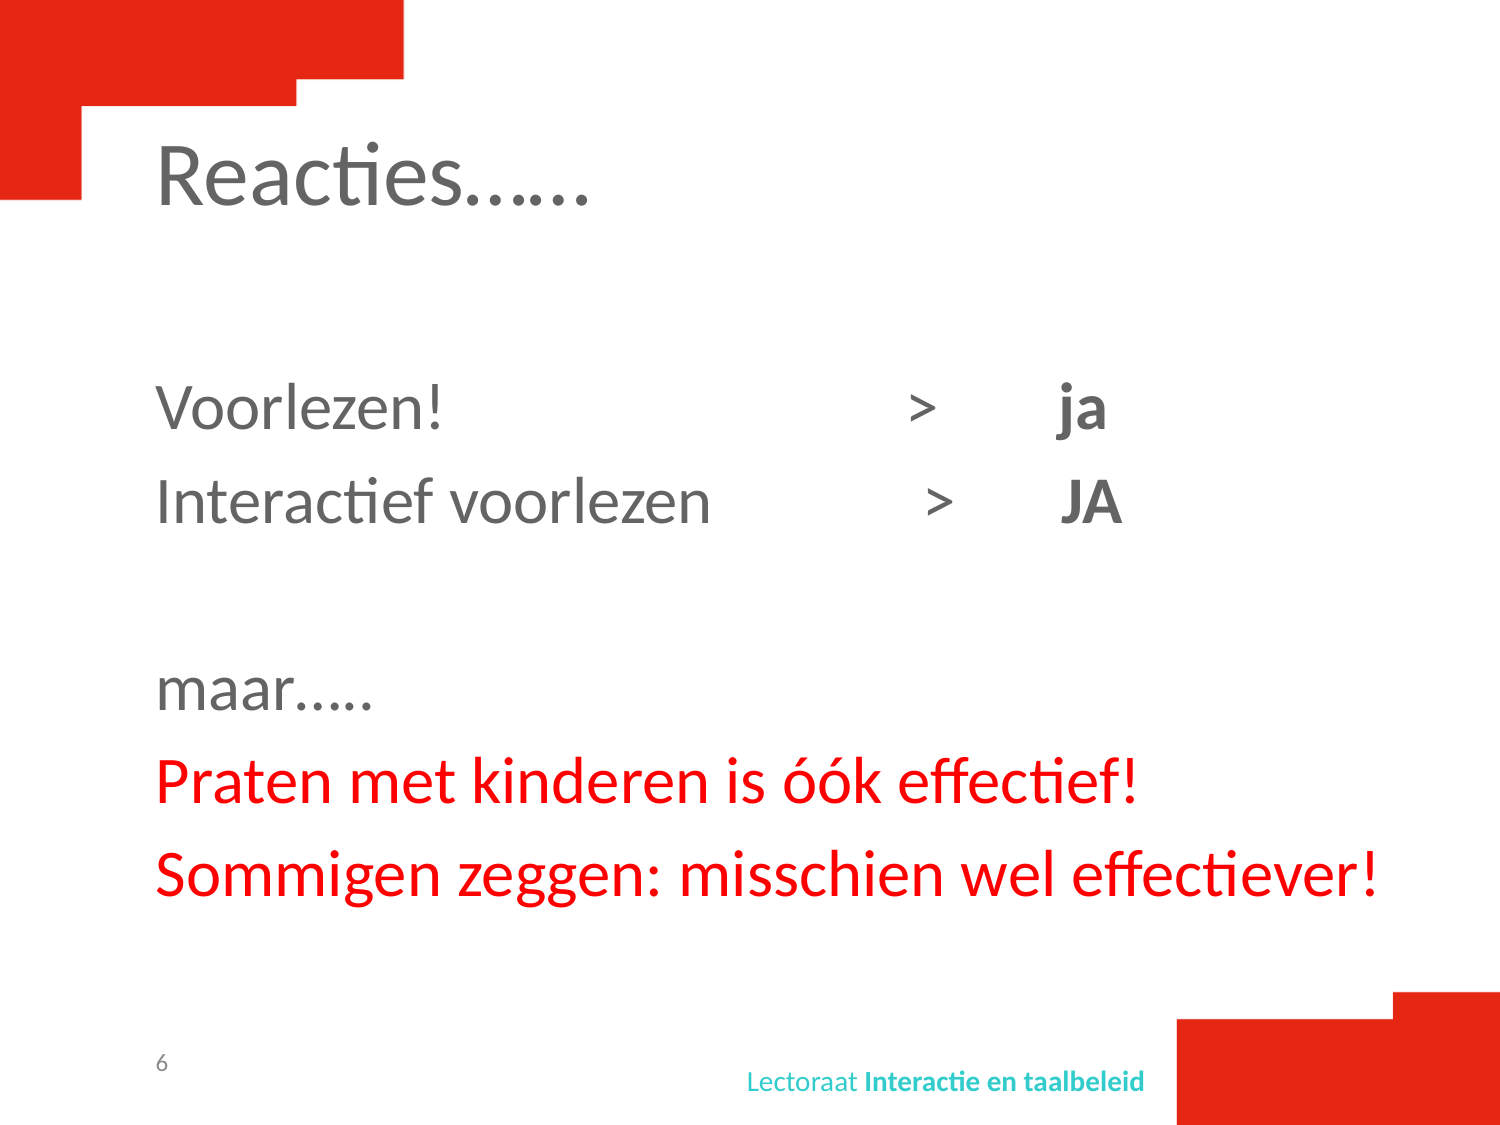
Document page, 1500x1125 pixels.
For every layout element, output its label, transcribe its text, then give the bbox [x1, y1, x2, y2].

list Voorlezen! > ja Interactief voorlezen > JA maar….. Praten met kinderen is óók effectief! Sommigen zeggen: misschien wel effectiever! [140, 262, 1426, 1006]
picture [0, 0, 1500, 1125]
title Reacties…… [140, 93, 1426, 245]
slide_number 6 [140, 1031, 491, 1092]
